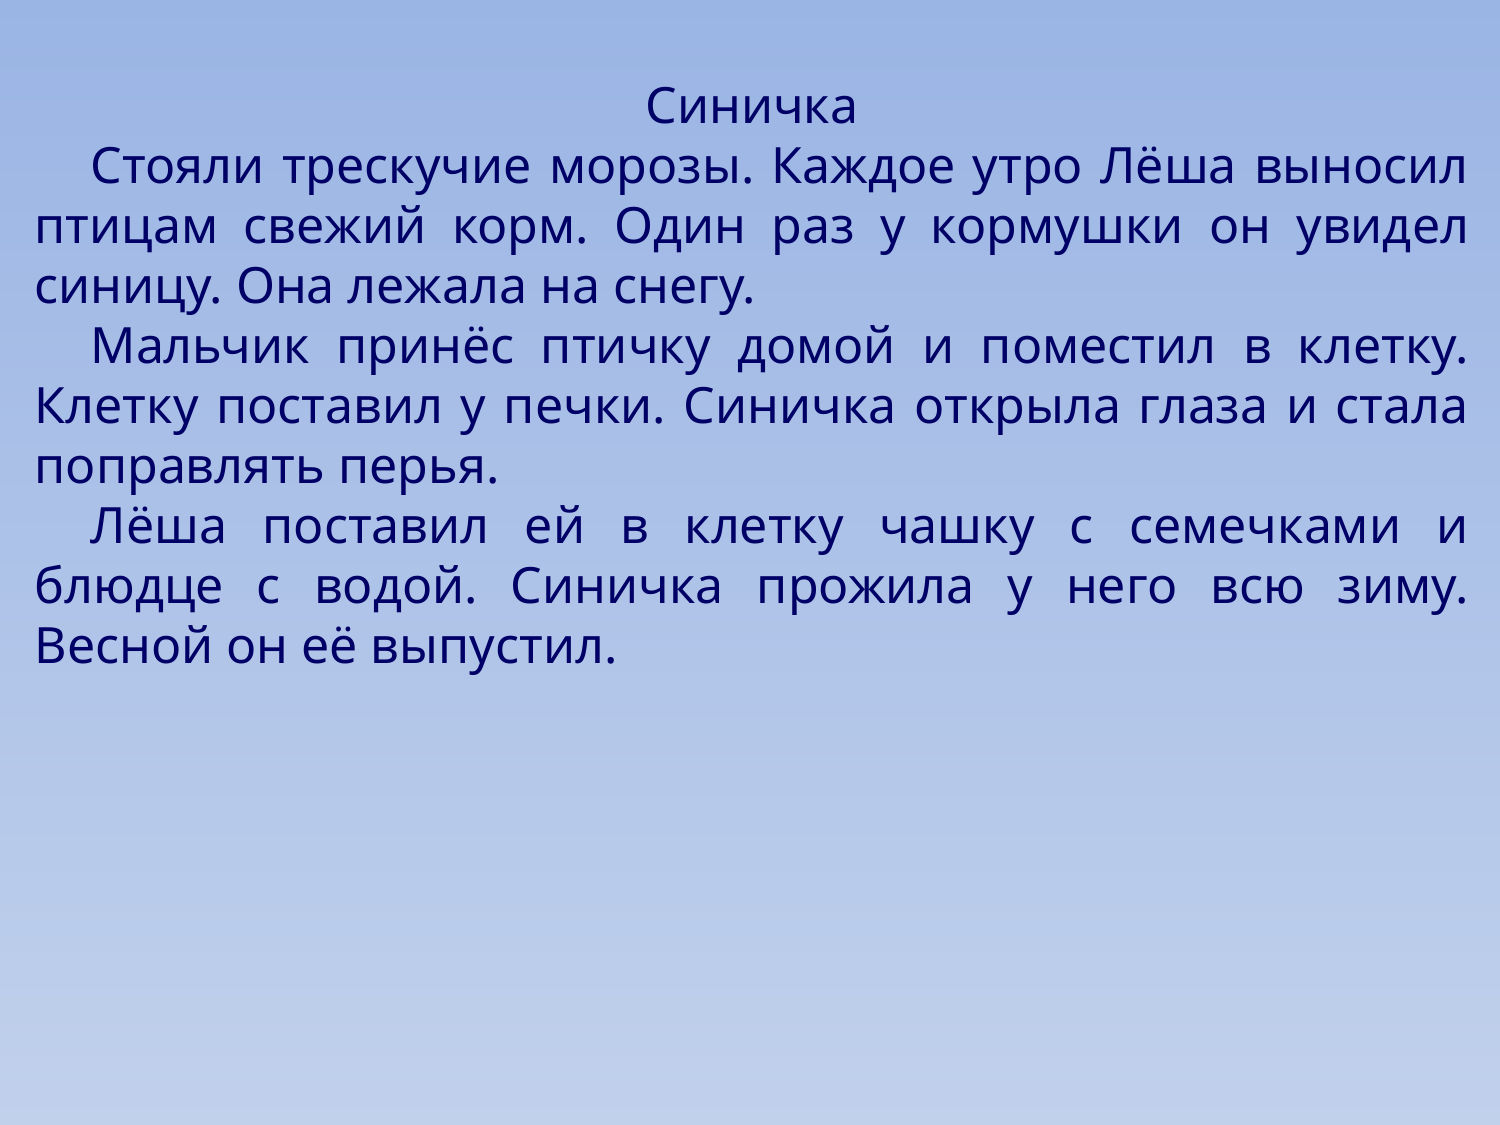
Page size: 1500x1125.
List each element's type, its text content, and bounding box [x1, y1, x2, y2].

text_box Синичка Стояли трескучие морозы. Каждое утро Лёша выносил птицам свежий корм. Один раз у кормушки он увидел синицу. Она лежала на снегу. Мальчик принёс птичку домой и поместил в клетку. Клетку поставил у печки. Синичка открыла глаза и стала поправлять перья. Лёша поставил ей в клетку чашку с семечками и блюдце с водой. Синичка прожила у него всю зиму. Весной он её выпустил. [19, 66, 1485, 682]
